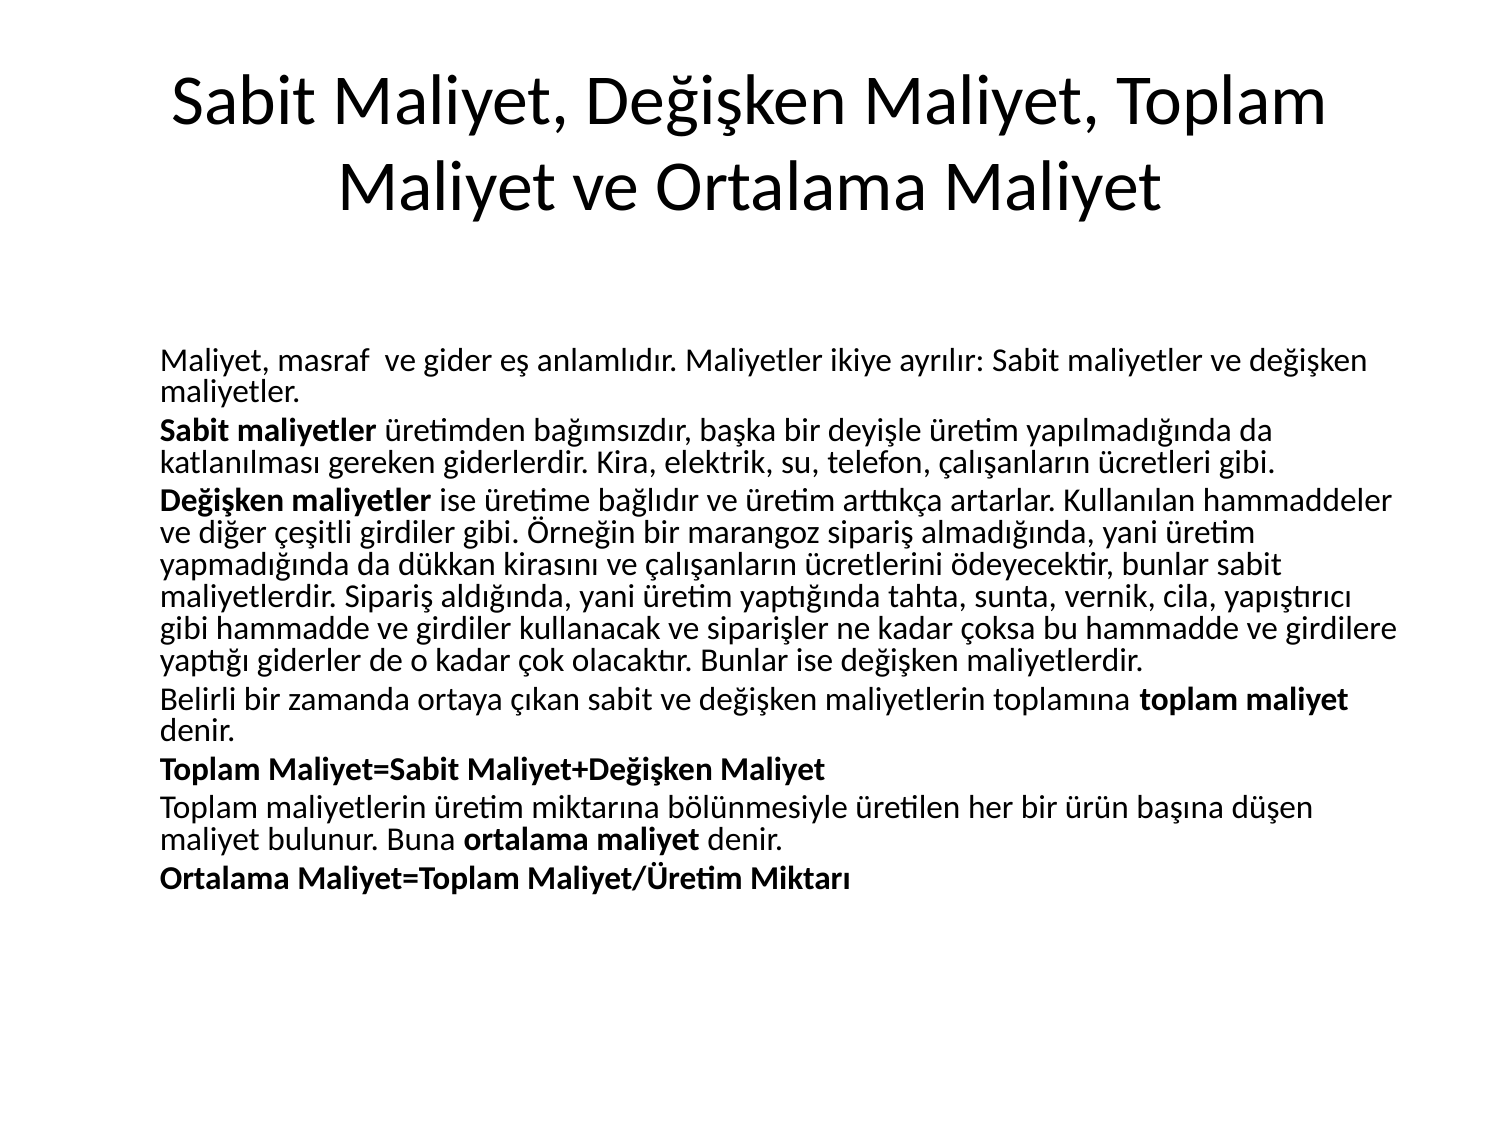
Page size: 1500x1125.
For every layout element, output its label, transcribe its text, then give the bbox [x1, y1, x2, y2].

title Sabit Maliyet, Değişken Maliyet, Toplam Maliyet ve Ortalama Maliyet [75, 45, 1425, 233]
list Maliyet, masraf ve gider eş anlamlıdır. Maliyetler ikiye ayrılır: Sabit maliyetler ve değişken maliyetler. Sabit maliyetler üretimden bağımsızdır, başka bir deyişle üretim yapılmadığında da katlanılması gereken giderlerdir. Kira, elektrik, su, telefon, çalışanların ücretleri gibi. Değişken maliyetler ise üretime bağlıdır ve üretim arttıkça artarlar. Kullanılan hammaddeler ve diğer çeşitli girdiler gibi. Örneğin bir marangoz sipariş almadığında, yani üretim yapmadığında da dükkan kirasını ve çalışanların ücretlerini ödeyecektir, bunlar sabit maliyetlerdir. Sipariş aldığında, yani üretim yaptığında tahta, sunta, vernik, cila, yapıştırıcı gibi hammadde ve girdiler kullanacak ve siparişler ne kadar çoksa bu hammadde ve girdilere yaptığı giderler de o kadar çok olacaktır. Bunlar ise değişken maliyetlerdir. Belirli bir zamanda ortaya çıkan sabit ve değişken maliyetlerin toplamına toplam maliyet denir. Toplam Maliyet=Sabit Maliyet+Değişken Maliyet Toplam maliyetlerin üretim miktarına bölünmesiyle üretilen her bir ürün başına düşen maliyet bulunur. Buna ortalama maliyet denir. Ortalama Maliyet=Toplam Maliyet/Üretim Miktarı [88, 338, 1425, 1005]
